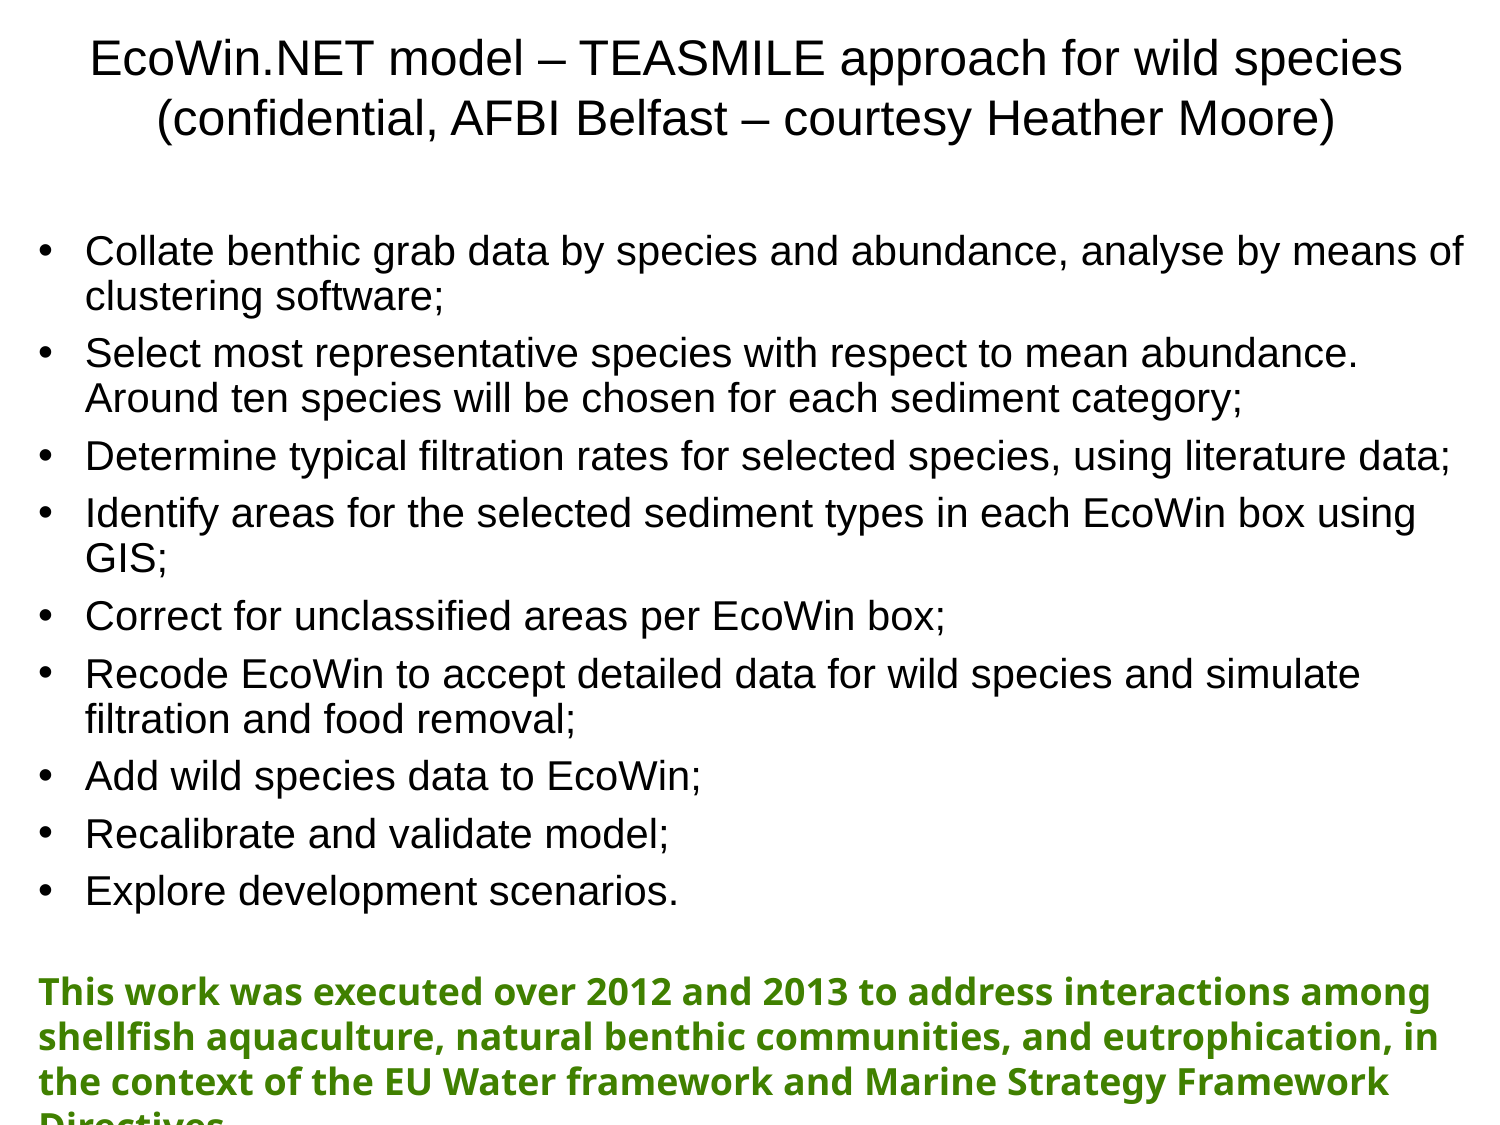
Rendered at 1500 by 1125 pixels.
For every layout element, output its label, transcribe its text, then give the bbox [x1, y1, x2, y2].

text_box This work was executed over 2012 and 2013 to address interactions among shellfish aquaculture, natural benthic communities, and eutrophication, in the context of the EU Water framework and Marine Strategy Framework Directives. [23, 960, 1500, 1125]
text_box Collate benthic grab data by species and abundance, analyse by means of clustering software; Select most representative species with respect to mean abundance. Around ten species will be chosen for each sediment category; Determine typical filtration rates for selected species, using literature data; Identify areas for the selected sediment types in each EcoWin box using GIS; Correct for unclassified areas per EcoWin box; Recode EcoWin to accept detailed data for wild species and simulate filtration and food removal; Add wild species data to EcoWin; Recalibrate and validate model; Explore development scenarios. [23, 222, 1483, 922]
title EcoWin.NET model – TEASMILE approach for wild species (confidential, AFBI Belfast – courtesy Heather Moore) [46, 42, 1447, 129]
